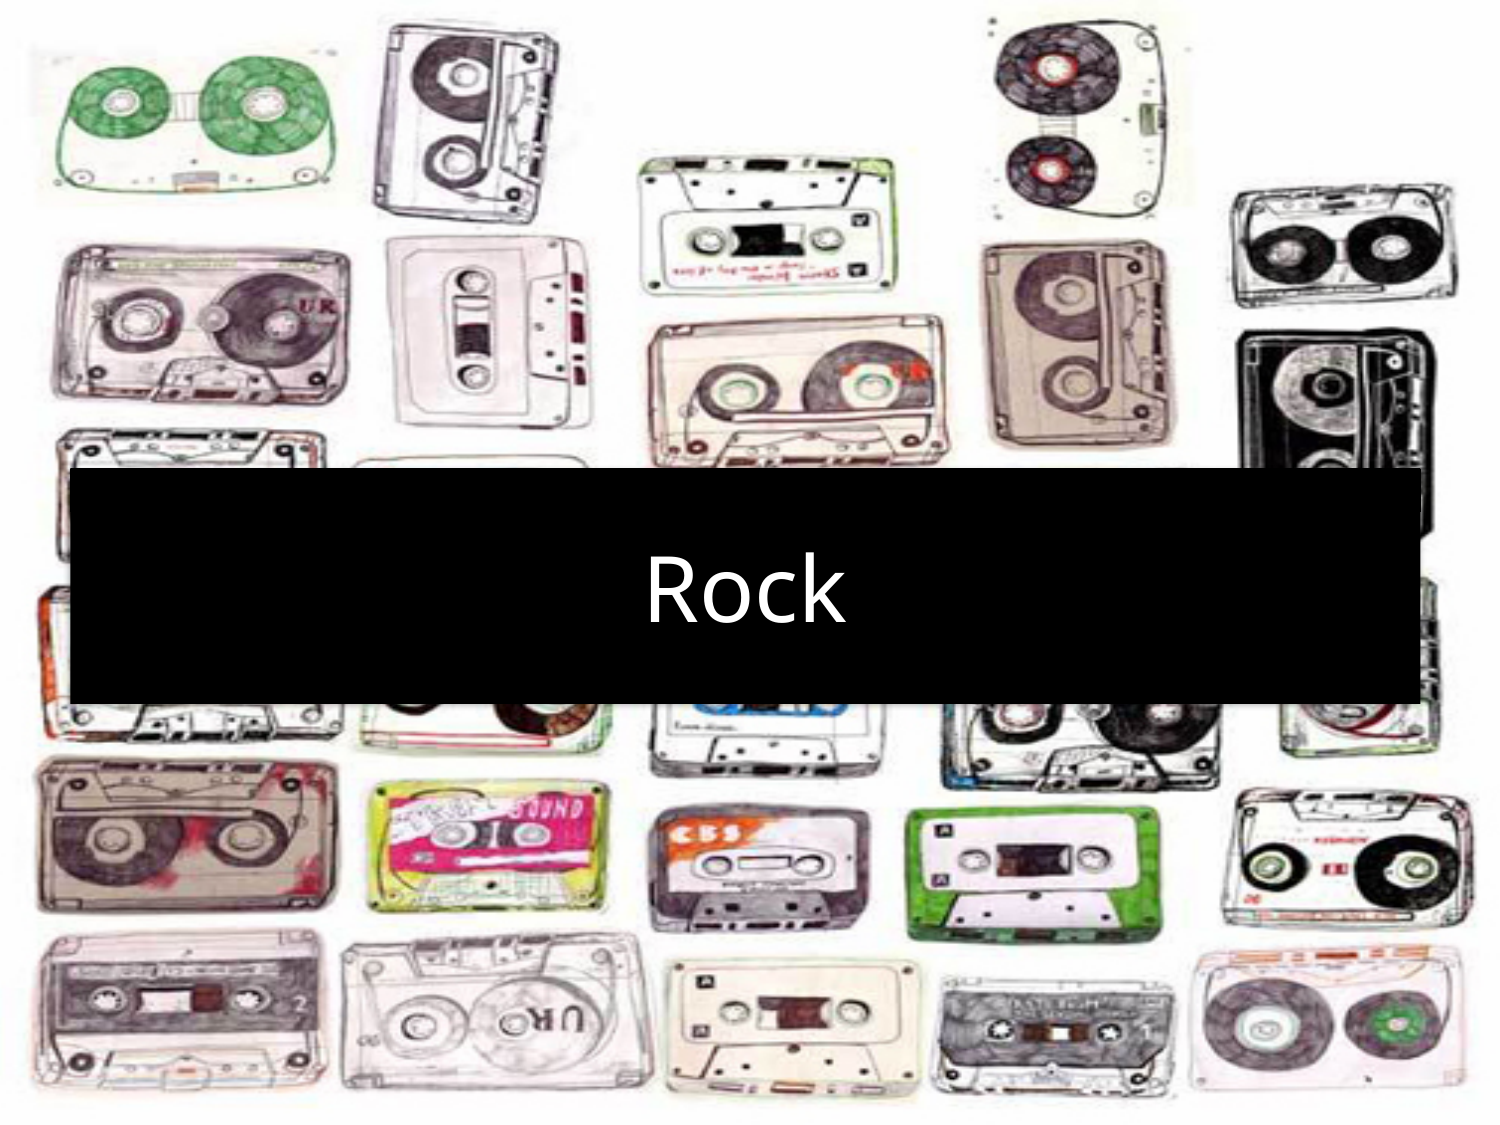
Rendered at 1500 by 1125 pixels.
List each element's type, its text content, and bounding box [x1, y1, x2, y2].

title Rock [70, 468, 1421, 704]
picture [0, 0, 1500, 1125]
